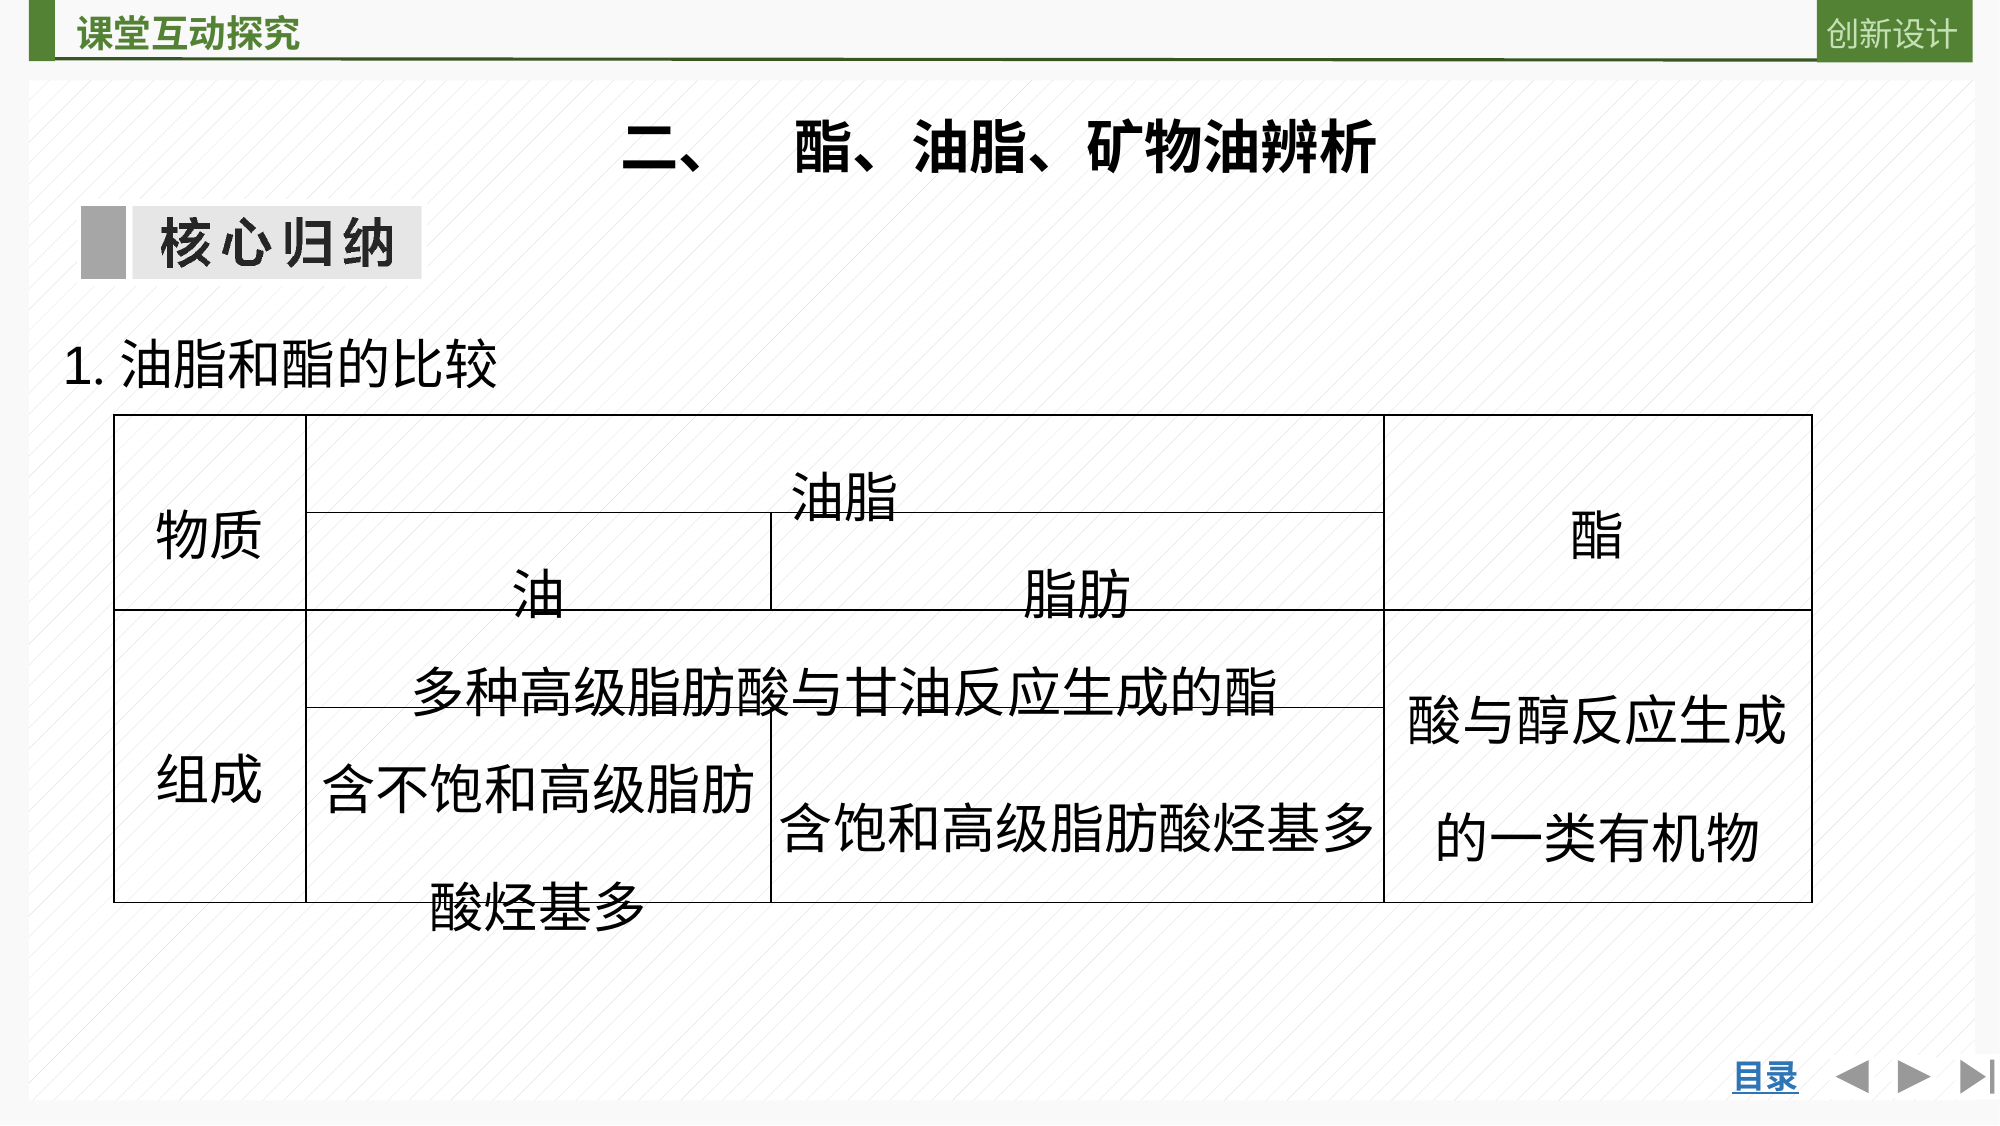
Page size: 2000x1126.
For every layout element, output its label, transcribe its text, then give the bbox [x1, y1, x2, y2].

table_cell 含不饱和高级脂肪酸烃基多 [307, 708, 770, 902]
text_box 1.油脂和酯的比较 [42, 288, 1955, 406]
table_header 物质 [115, 416, 305, 609]
text_box 二、 酯、油脂、矿物油辨析 [42, 67, 1955, 188]
table_header 油脂 [307, 416, 1383, 512]
table_cell 油 [307, 513, 770, 609]
table_cell 含饱和高级脂肪酸烃基多 [772, 708, 1383, 902]
picture [77, 199, 427, 286]
table_cell 酸与醇反应生成的一类有机物 [1385, 611, 1811, 902]
table_cell 组成 [115, 611, 305, 902]
table_header 酯 [1385, 416, 1811, 609]
table_cell 脂肪 [772, 513, 1383, 609]
table_cell 多种高级脂肪酸与甘油反应生成的酯 [307, 611, 1383, 707]
